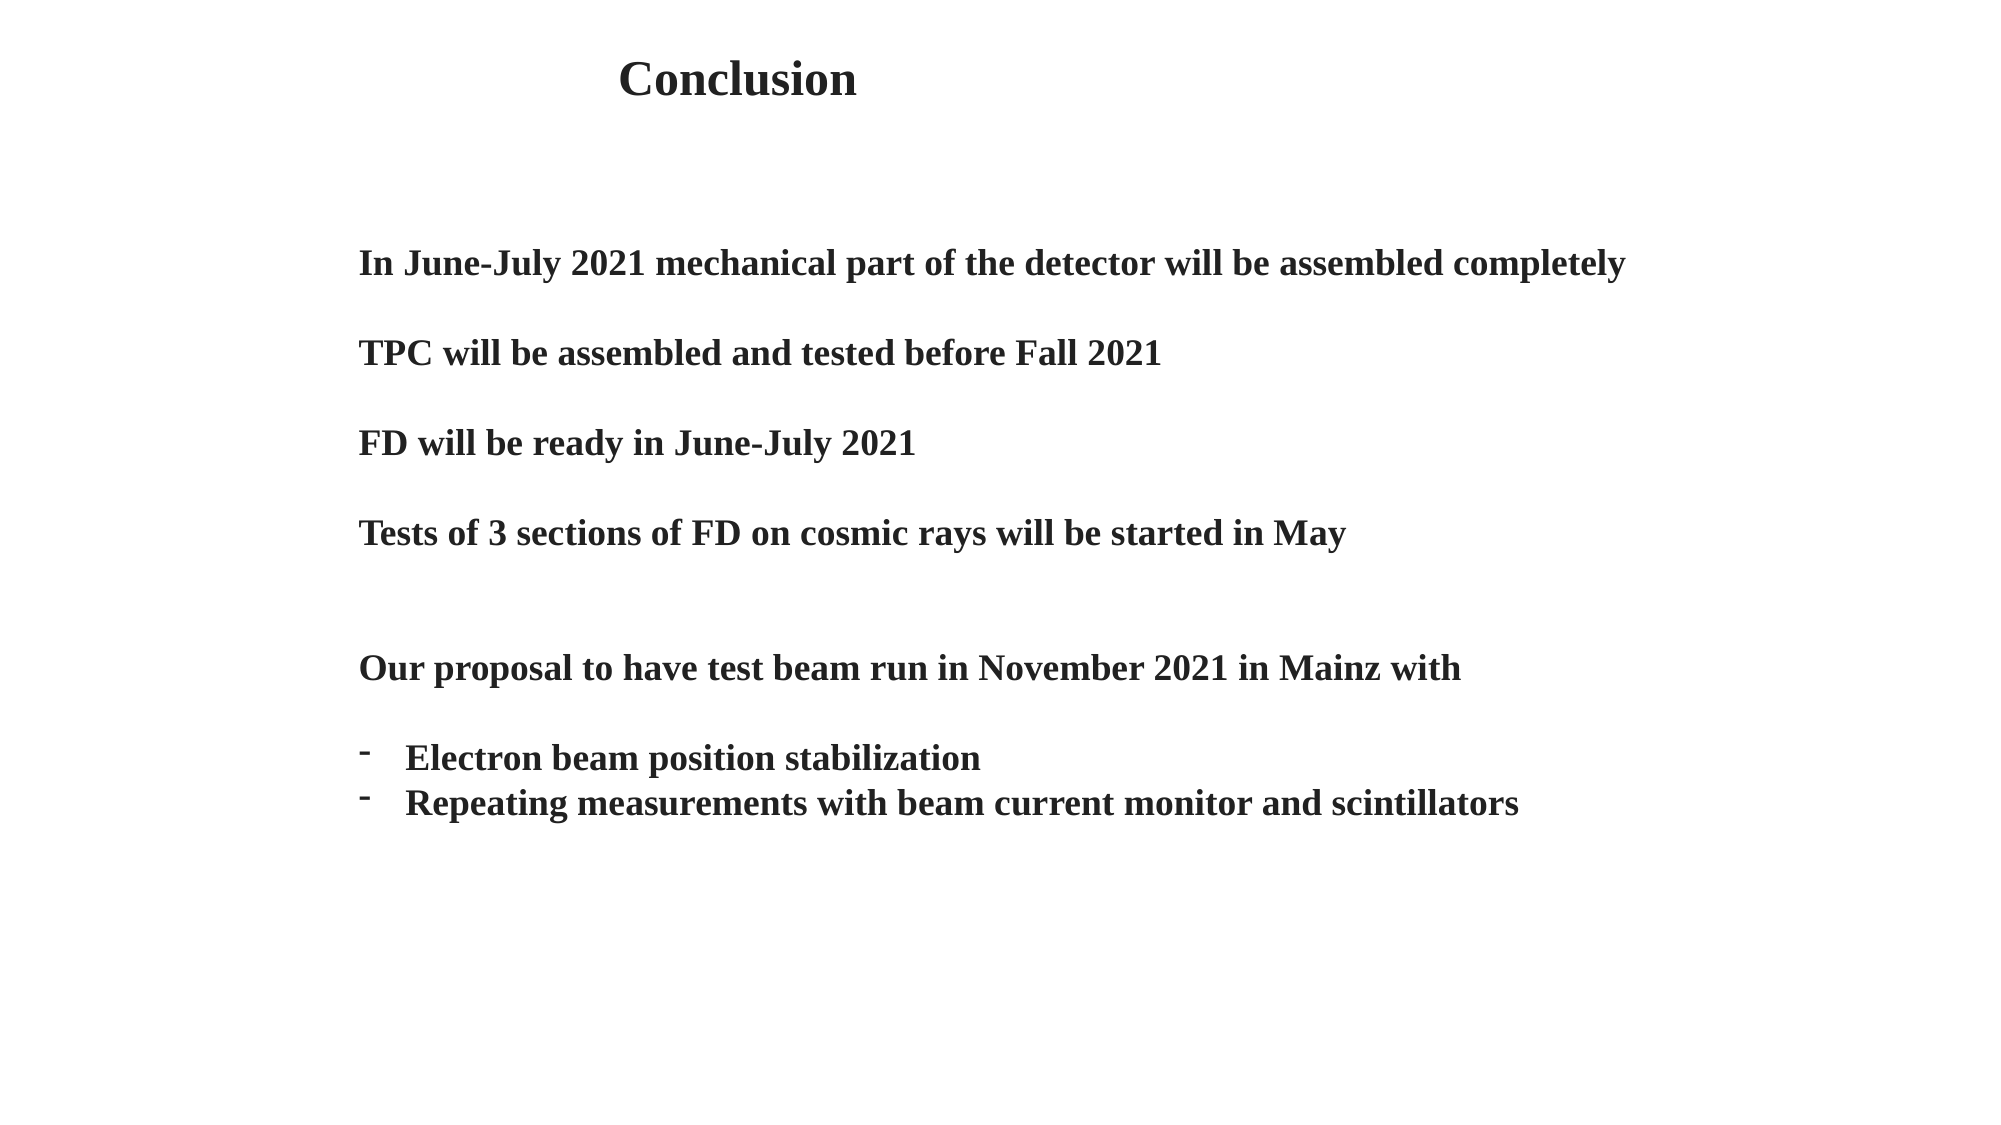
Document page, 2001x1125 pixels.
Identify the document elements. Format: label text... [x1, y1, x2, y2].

text_box In June-July 2021 mechanical part of the detector will be assembled completely TPC will be assembled and tested before Fall 2021 FD will be ready in June-July 2021 Tests of 3 sections of FD on cosmic rays will be started in May Our proposal to have test beam run in November 2021 in Mainz with Electron beam position stabilization Repeating measurements with beam current monitor and scintillators [343, 230, 1643, 921]
text_box Conclusion [603, 37, 873, 113]
